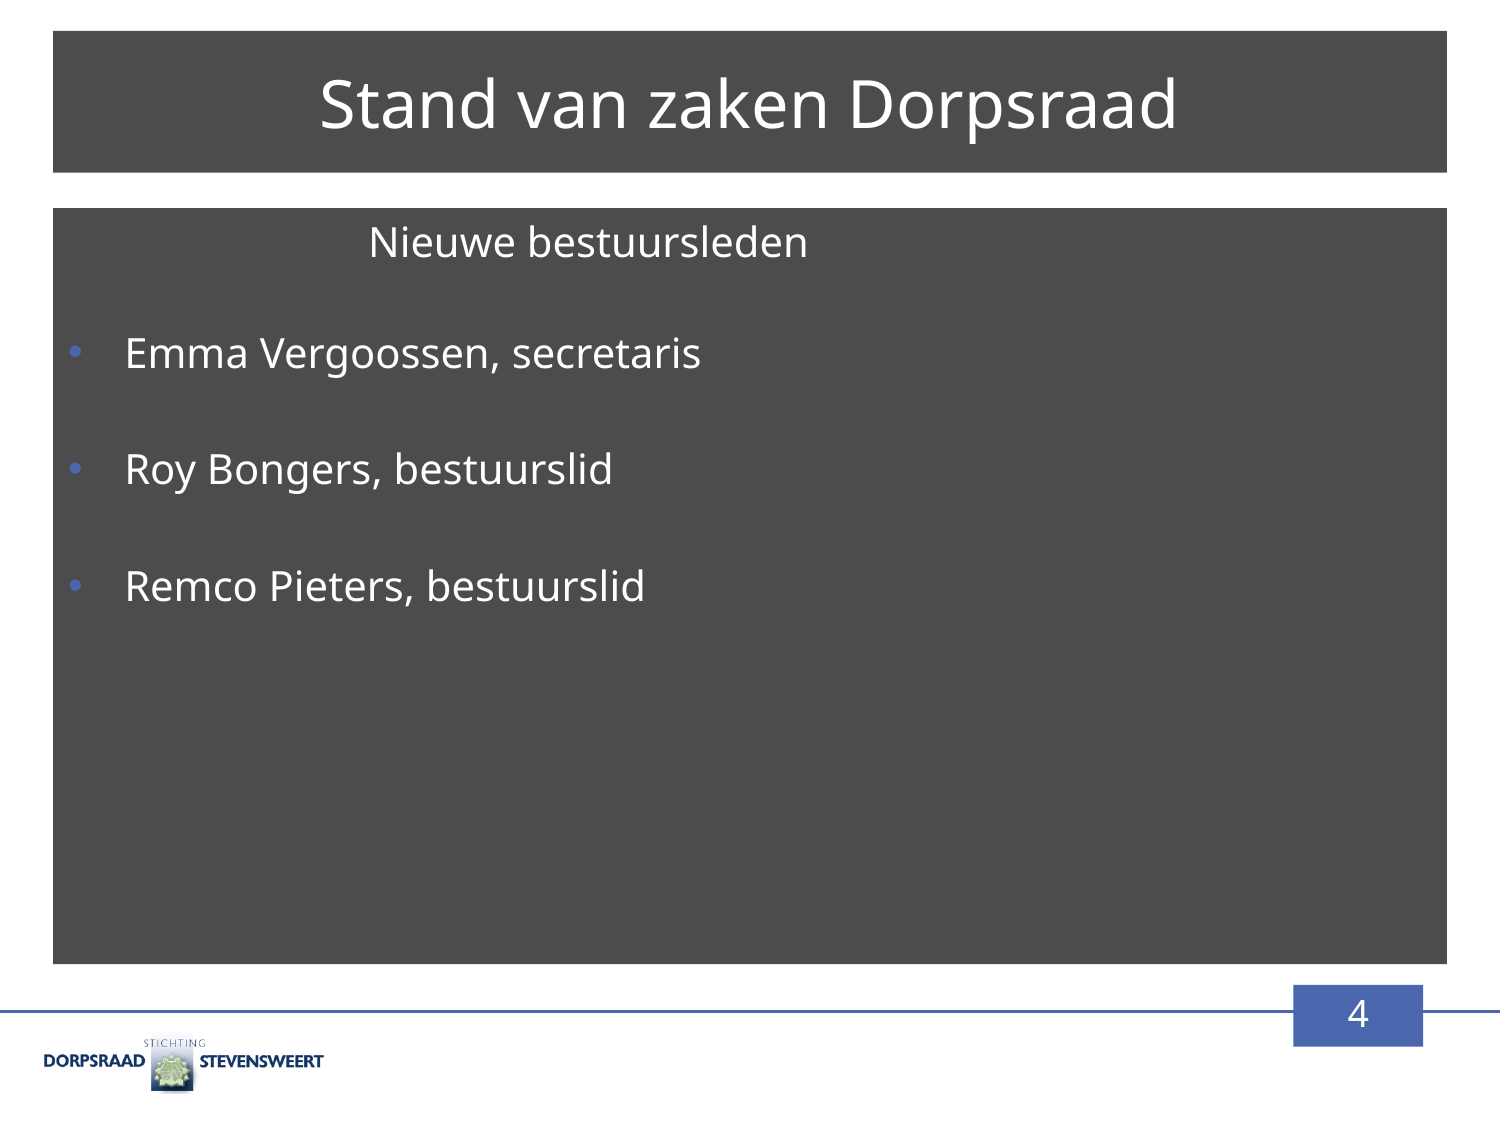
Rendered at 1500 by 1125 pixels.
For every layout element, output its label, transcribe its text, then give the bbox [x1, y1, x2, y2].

title Stand van zaken Dorpsraad [53, 30, 1447, 173]
list Nieuwe bestuursleden Emma Vergoossen, secretaris Roy Bongers, bestuurslid Remco Pieters, bestuurslid [52, 207, 1448, 966]
picture [41, 1022, 326, 1094]
